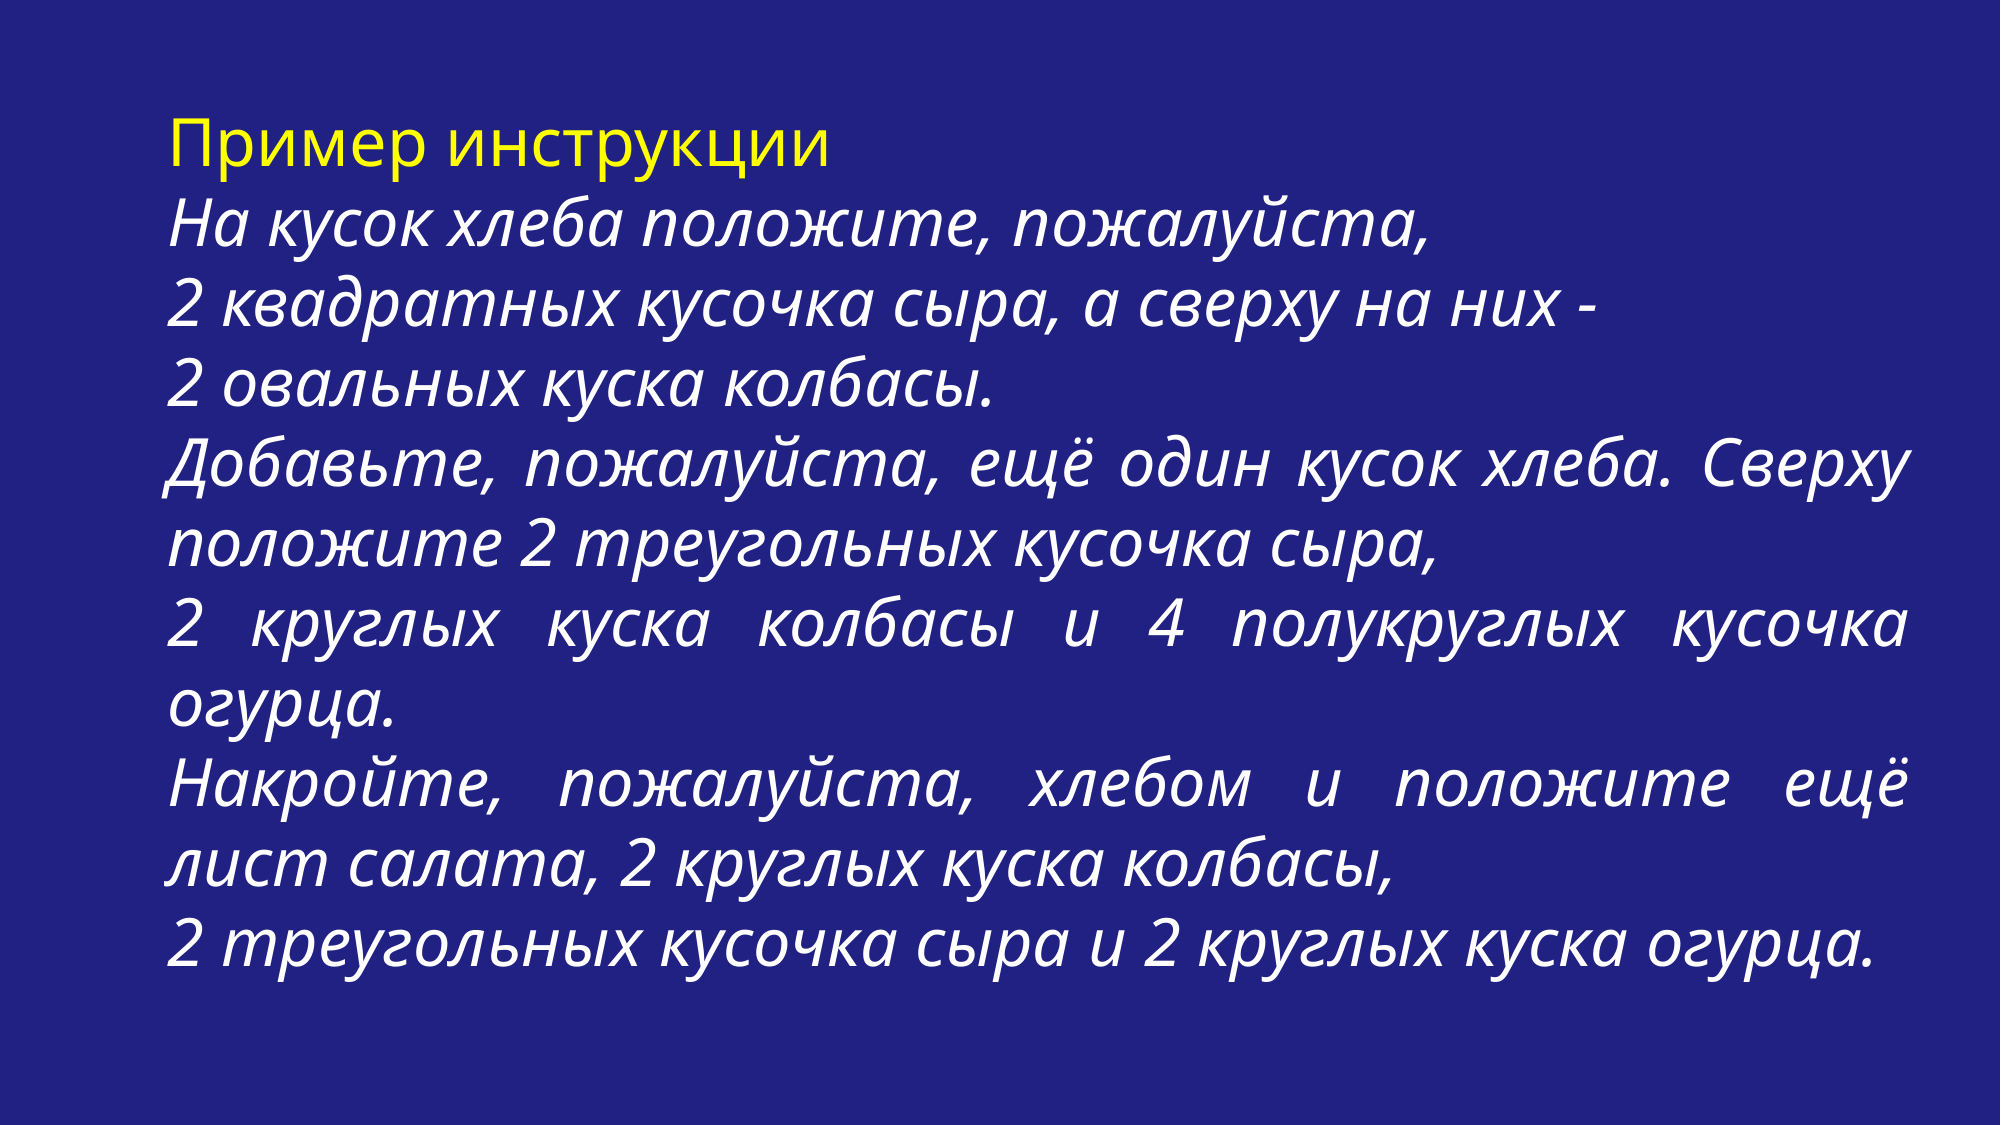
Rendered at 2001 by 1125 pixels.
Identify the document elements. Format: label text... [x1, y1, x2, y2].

text_box Пример инструкции На кусок хлеба положите, пожалуйста, 2 квадратных кусочка сыра, а сверху на них - 2 овальных куска колбасы. Добавьте, пожалуйста, ещё один кусок хлеба. Сверху положите 2 треугольных кусочка сыра, 2 круглых куска колбасы и 4 полукруглых кусочка огурца. Накройте, пожалуйста, хлебом и положите ещё лист салата, 2 круглых куска колбасы, 2 треугольных кусочка сыра и 2 круглых куска огурца. [152, 92, 1927, 987]
